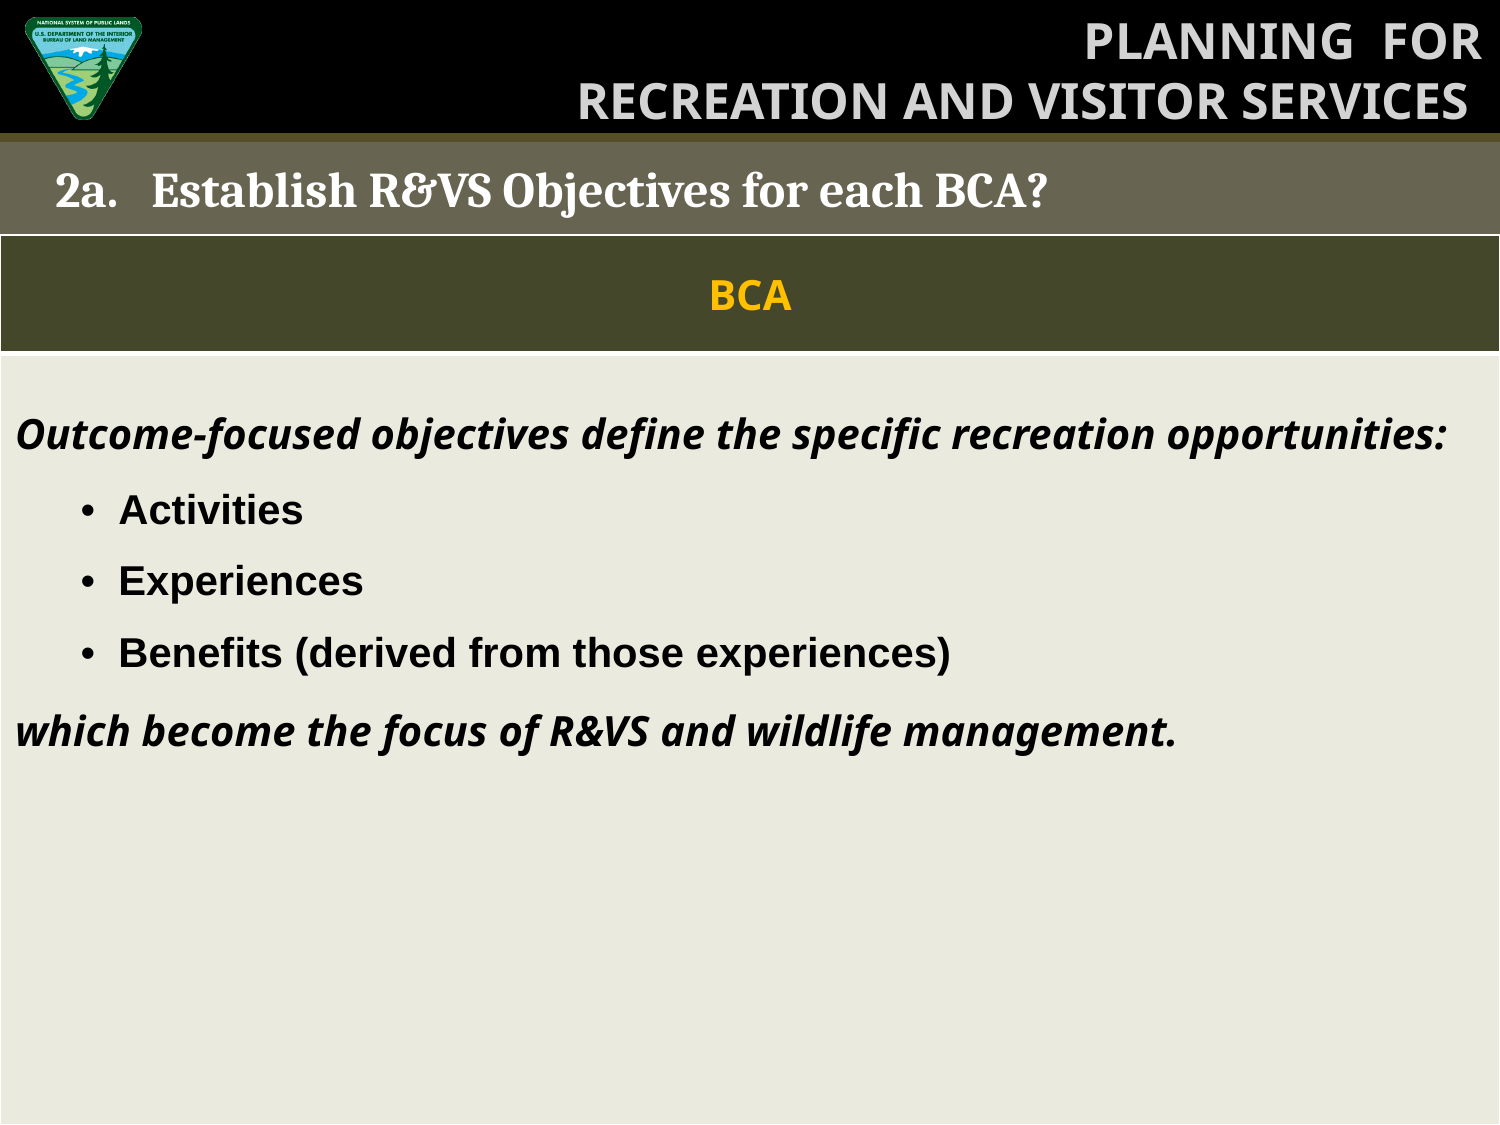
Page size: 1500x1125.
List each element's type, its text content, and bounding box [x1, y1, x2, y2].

text_box [0, 0, 1500, 133]
picture [24, 17, 142, 121]
title PLANNING FOR RECREATION AND VISITOR SERVICES [287, 0, 1490, 130]
text_box 2a. Establish R&VS Objectives for each BCA? [3, 149, 1500, 225]
table_header BCA [1, 236, 1499, 351]
table_cell Outcome-focused objectives define the specific recreation opportunities: Activities Experiences Benefits (derived from those experiences) which become the focus of R&VS and wildlife management. [1, 356, 1499, 1124]
